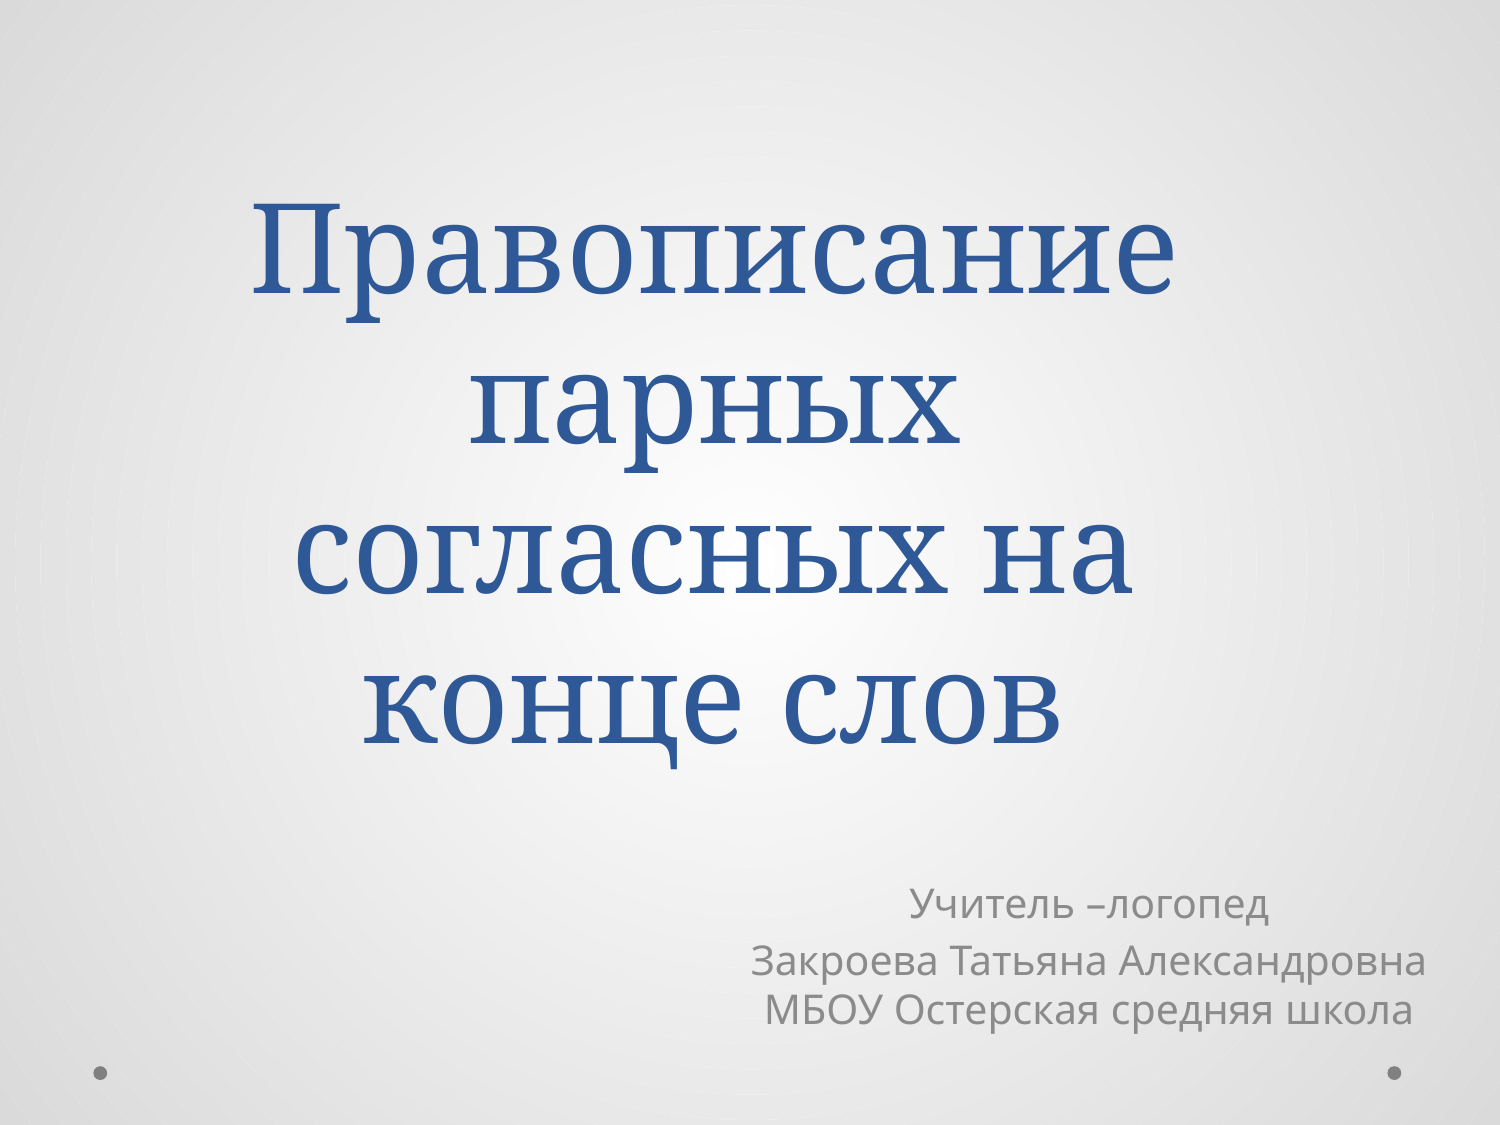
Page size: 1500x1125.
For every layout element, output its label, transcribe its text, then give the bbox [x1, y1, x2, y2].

subtitle Учитель –логопед Закроева Татьяна Александровна МБОУ Остерская средняя школа [702, 869, 1476, 1044]
title Правописание парных согласных на конце слов [183, 420, 1247, 777]
